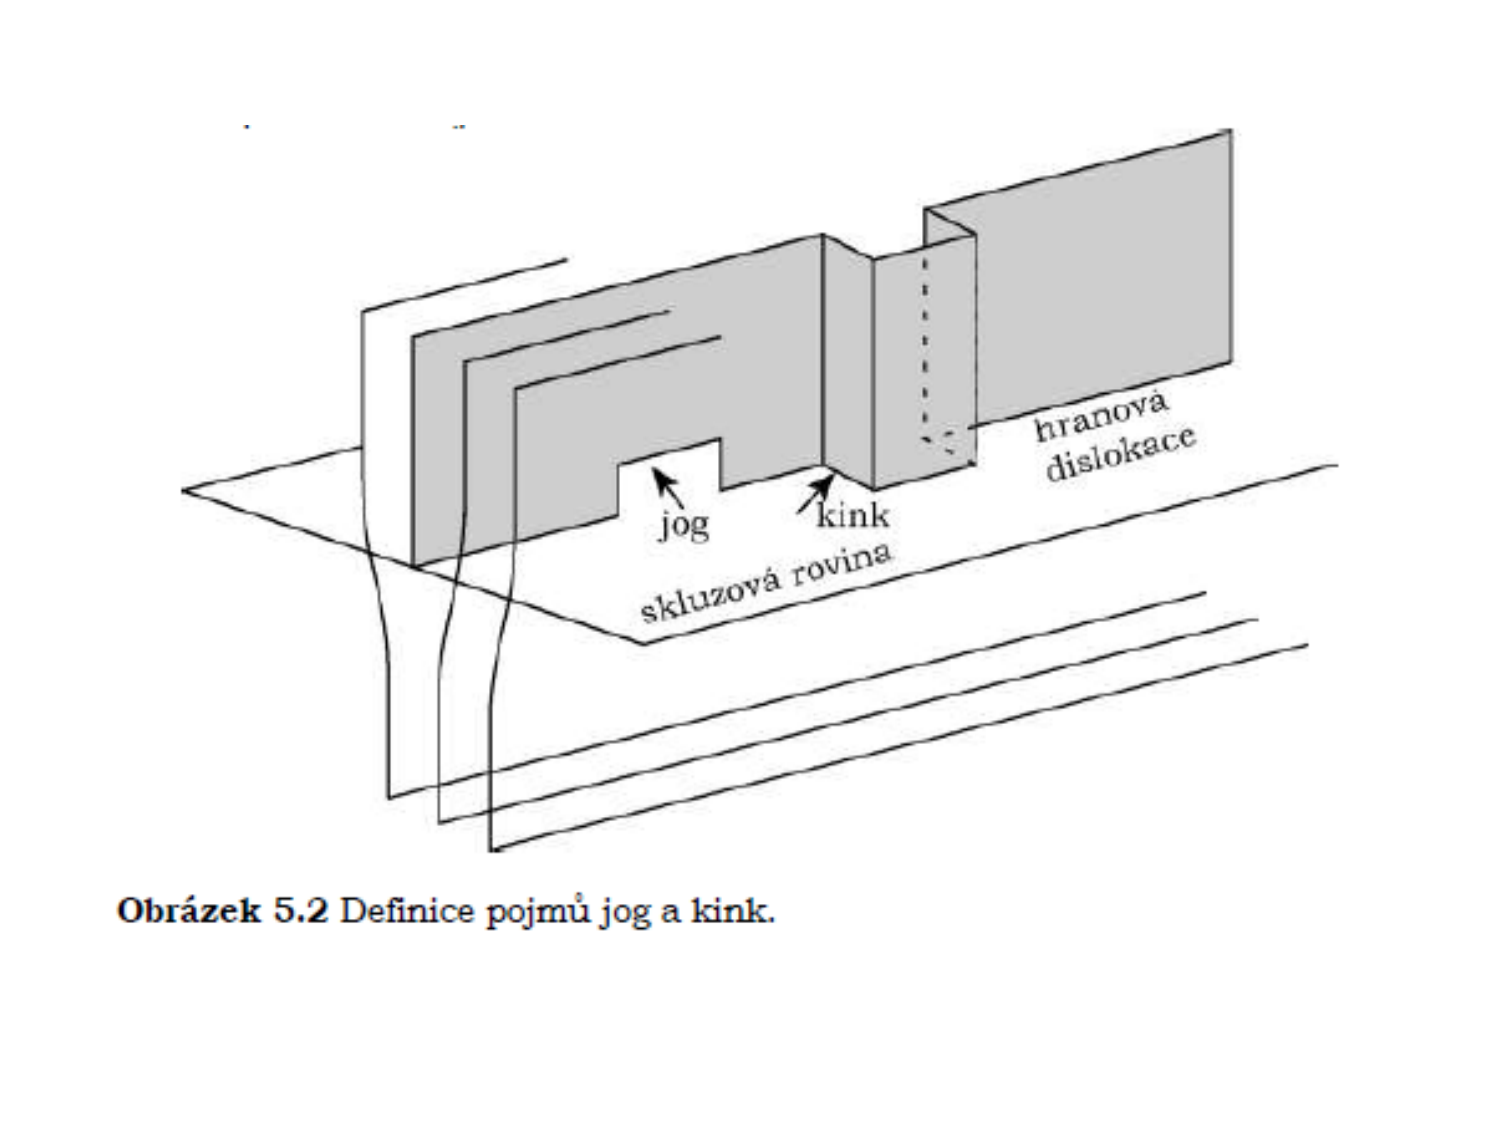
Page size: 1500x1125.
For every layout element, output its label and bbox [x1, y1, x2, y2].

picture [72, 125, 1396, 941]
